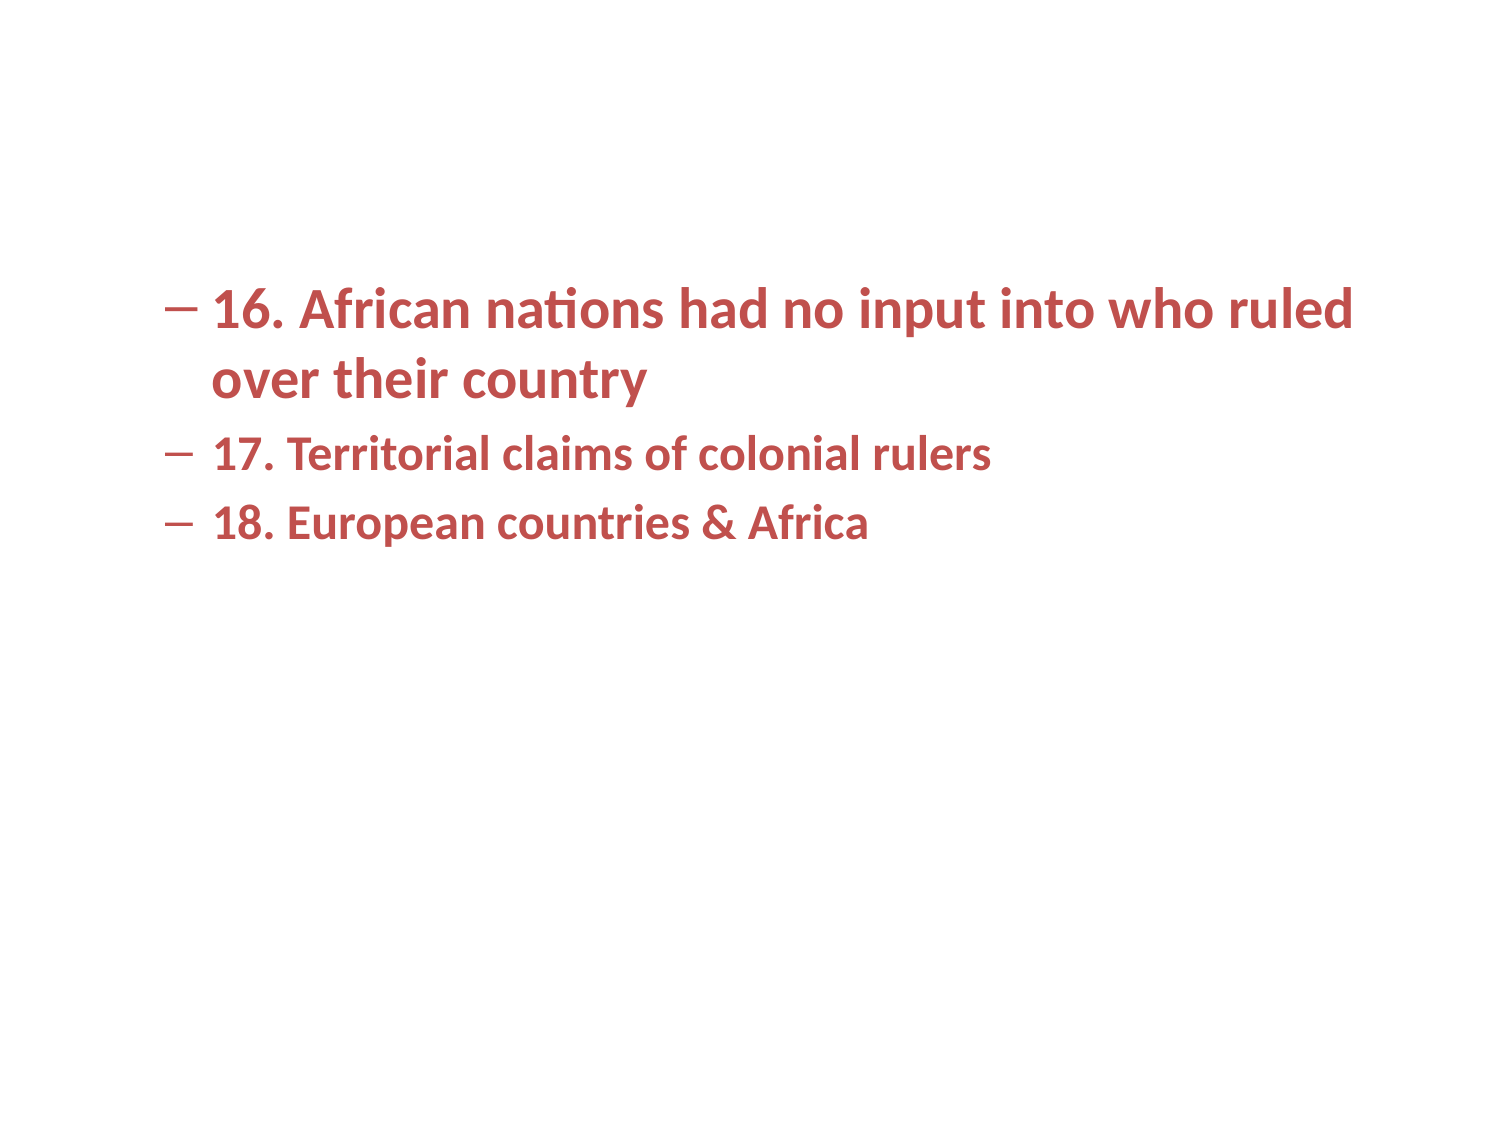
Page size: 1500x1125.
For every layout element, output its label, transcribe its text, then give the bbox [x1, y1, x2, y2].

list 16. African nations had no input into who ruled over their country 17. Territorial claims of colonial rulers 18. European countries & Africa [75, 262, 1425, 1005]
